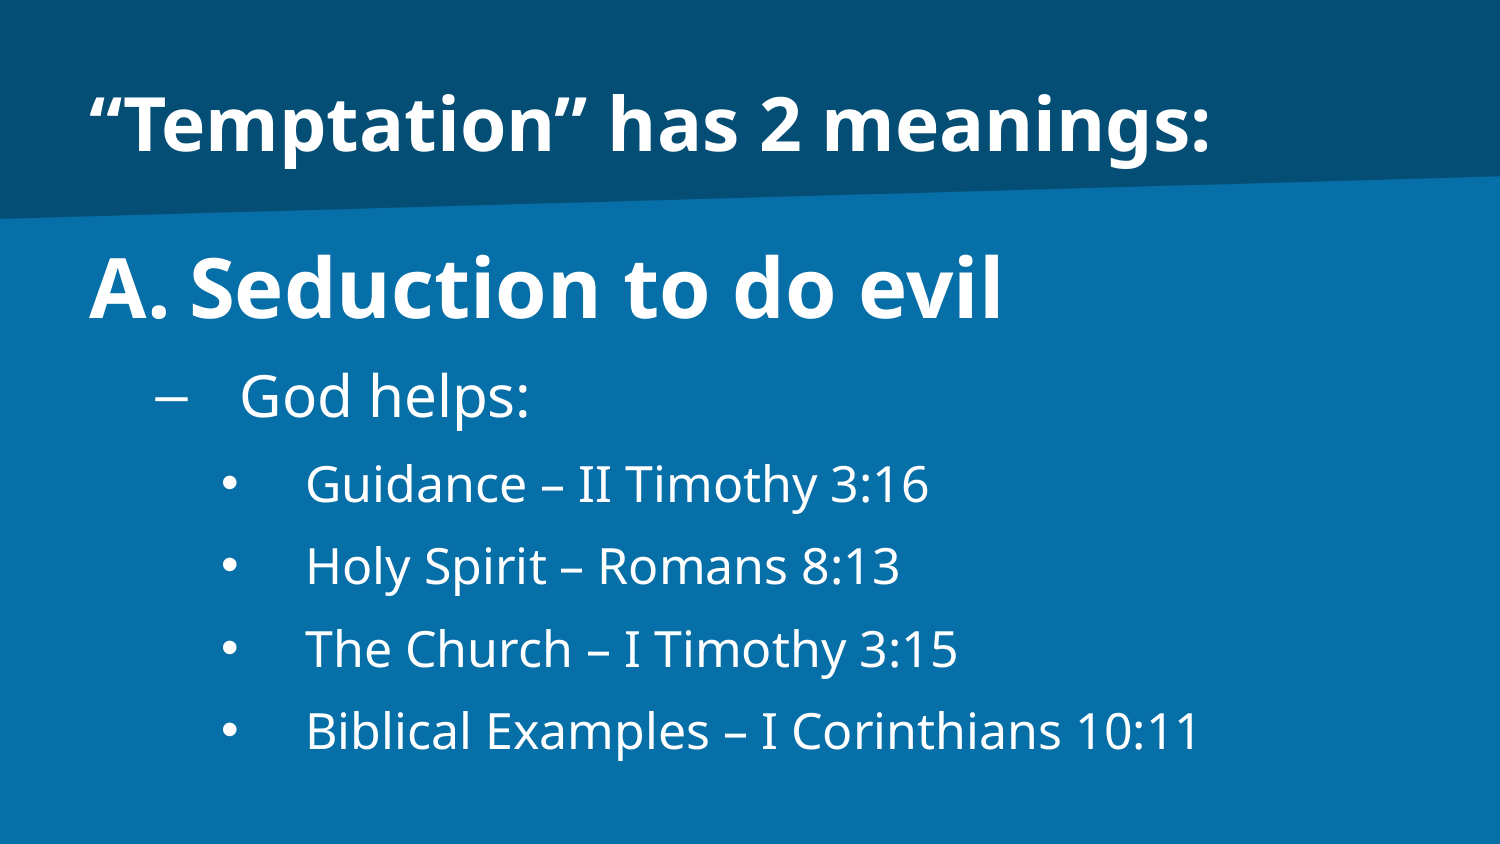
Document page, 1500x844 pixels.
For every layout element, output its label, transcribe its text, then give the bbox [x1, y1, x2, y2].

title “Temptation” has 2 meanings: [75, 45, 1425, 174]
picture [0, 177, 1500, 844]
list Seduction to do evil God helps: Guidance – II Timothy 3:16 Holy Spirit – Romans 8:13 The Church – I Timothy 3:15 Biblical Examples – I Corinthians 10:11 [75, 228, 1425, 793]
